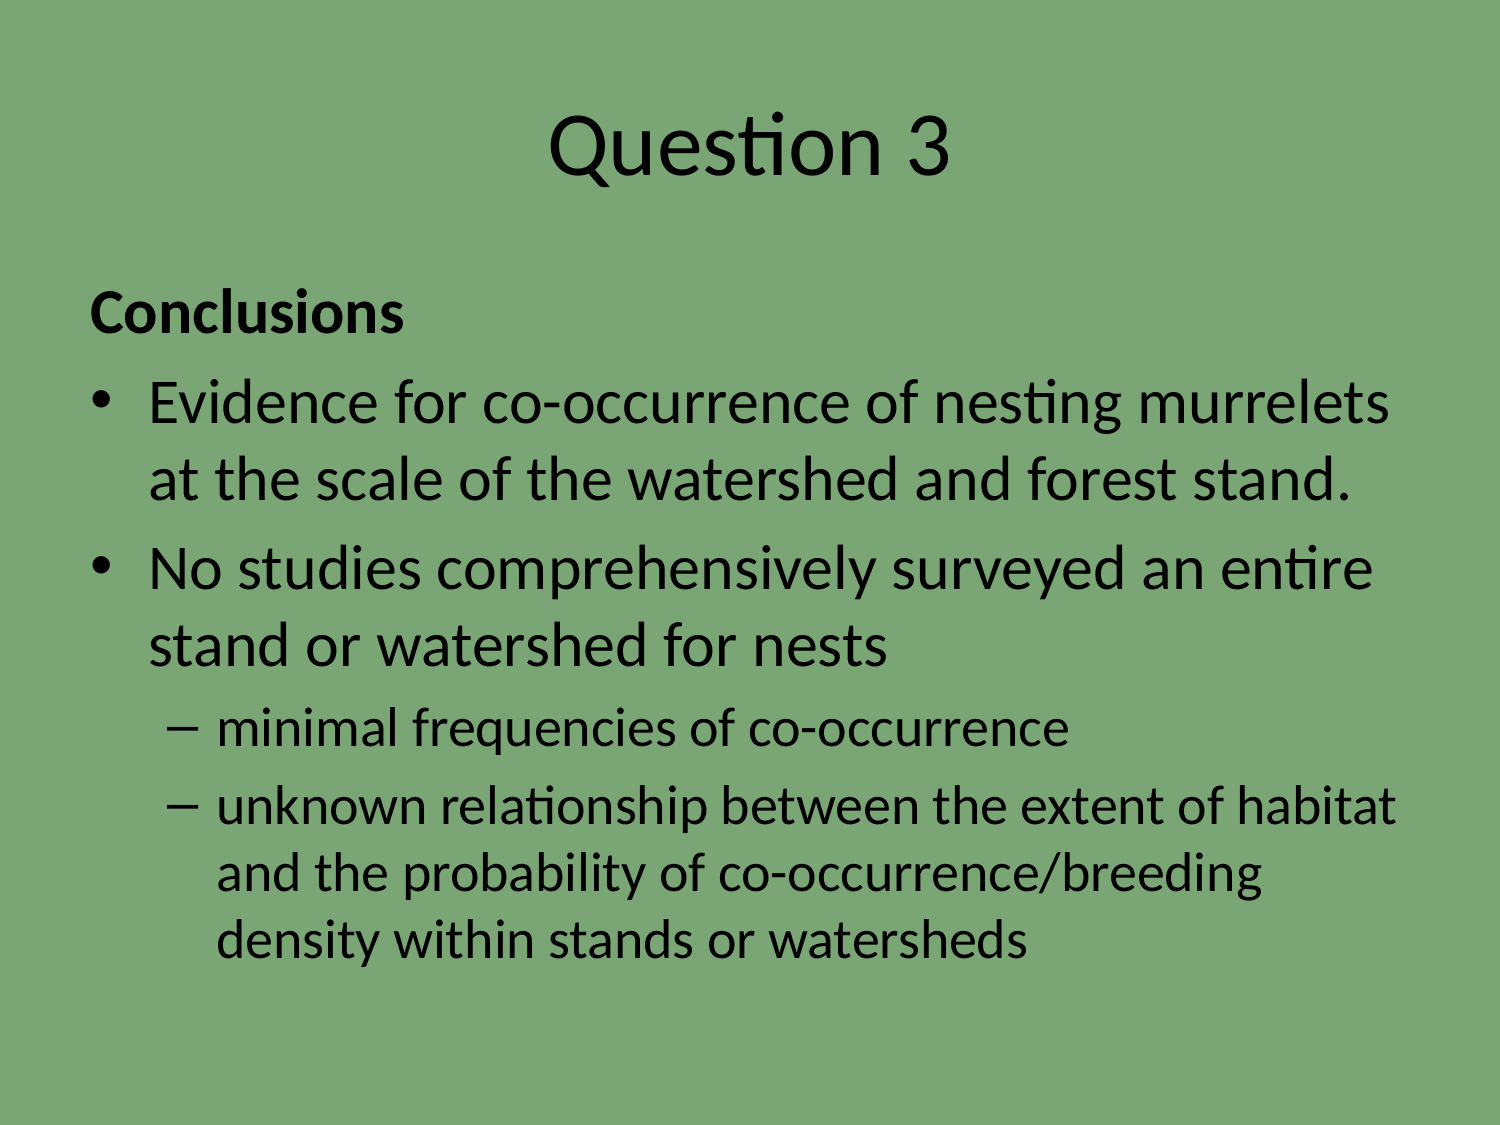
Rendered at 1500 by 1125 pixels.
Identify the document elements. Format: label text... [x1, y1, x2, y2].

title Question 3 [75, 45, 1425, 233]
list Conclusions Evidence for co-occurrence of nesting murrelets at the scale of the watershed and forest stand. No studies comprehensively surveyed an entire stand or watershed for nests minimal frequencies of co-occurrence unknown relationship between the extent of habitat and the probability of co-occurrence/breeding density within stands or watersheds [75, 262, 1425, 1005]
